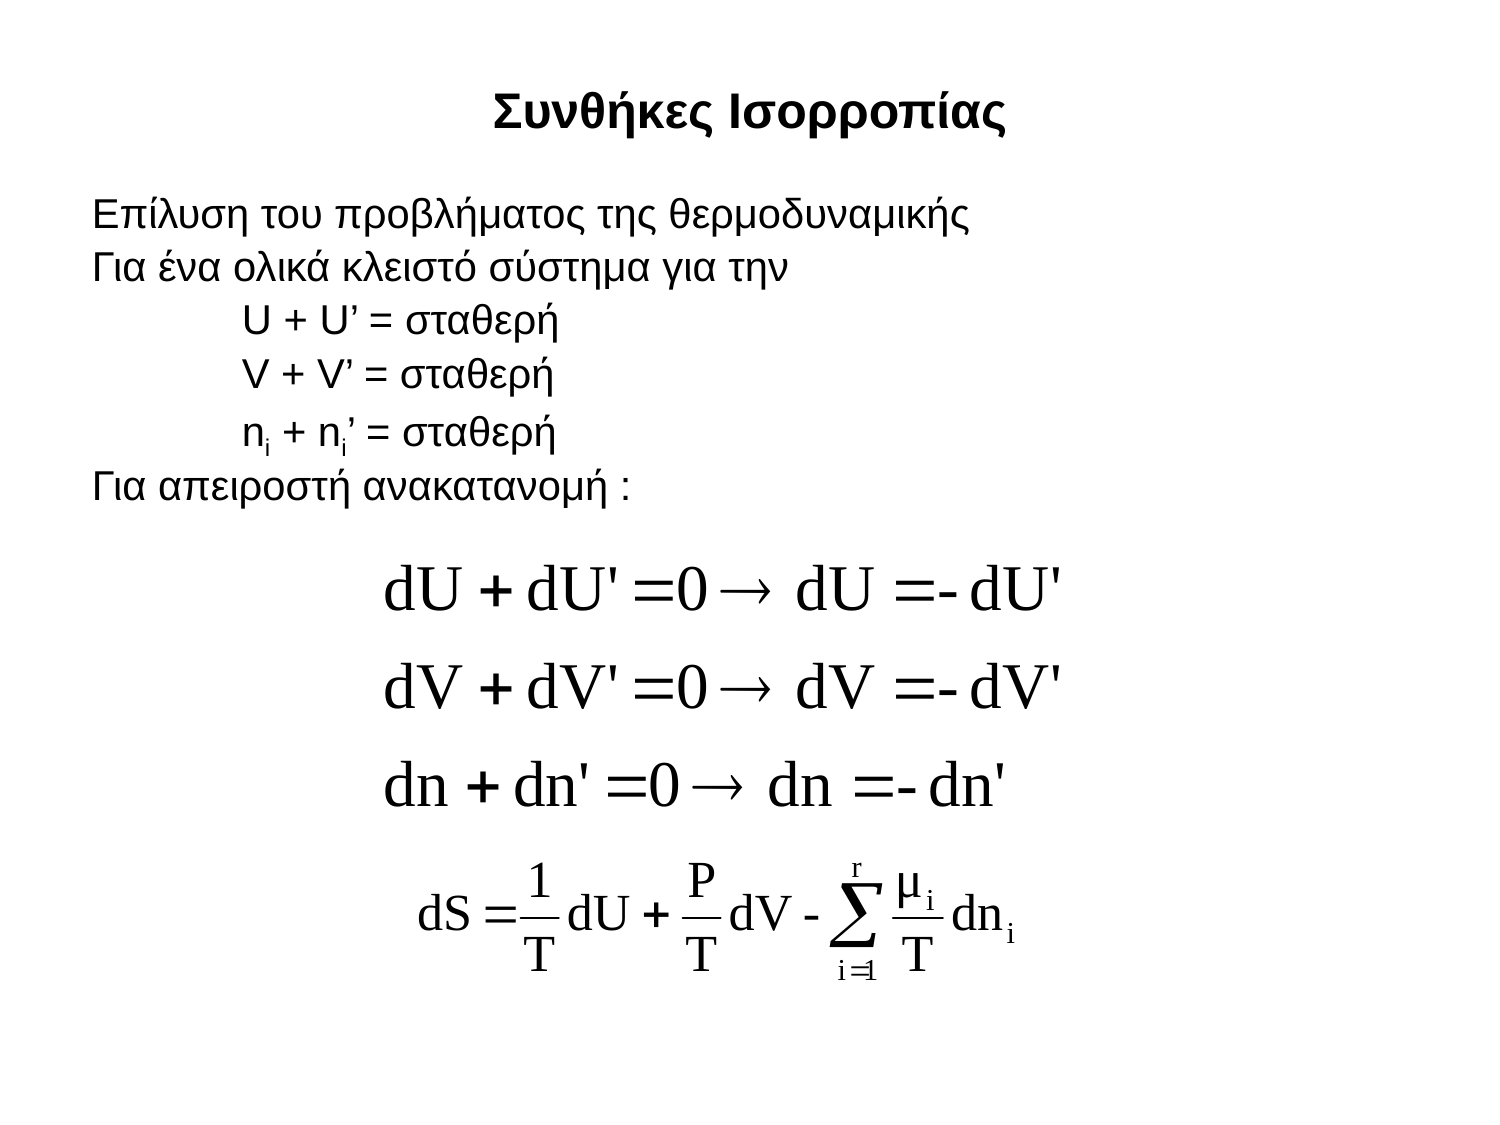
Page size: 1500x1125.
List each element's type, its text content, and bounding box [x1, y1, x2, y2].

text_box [409, 843, 1032, 992]
list Επίλυση του προβλήματος της θερμοδυναμικής Για ένα ολικά κλειστό σύστημα για την U + U’ = σταθερή V + V’ = σταθερή ni + ni’ = σταθερή Για απειροστή ανακατανομή : [76, 184, 1424, 544]
title Συνθήκες Ισορροπίας [74, 44, 1426, 173]
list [374, 550, 1071, 823]
